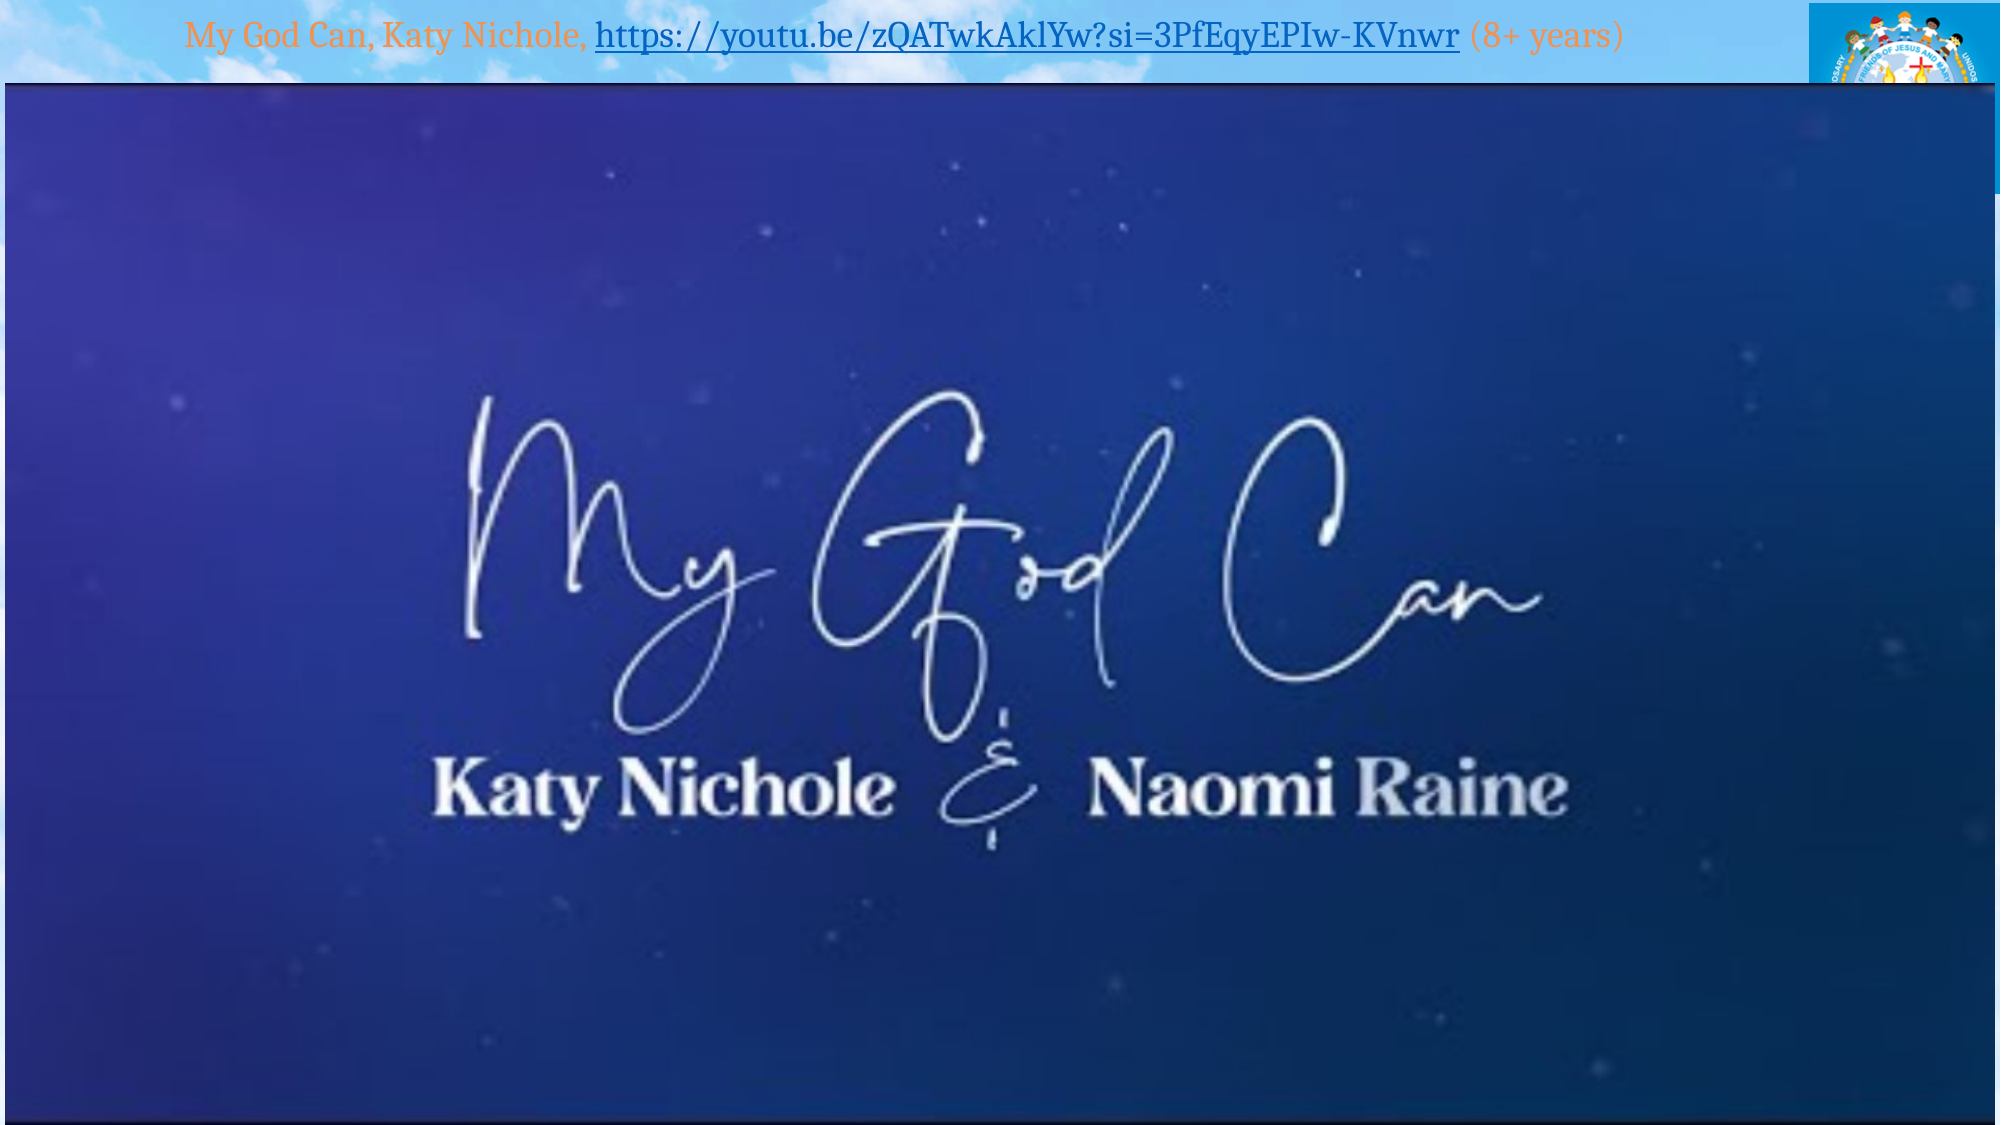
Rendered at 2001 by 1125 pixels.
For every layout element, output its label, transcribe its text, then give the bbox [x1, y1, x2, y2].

picture [1863, 12, 1977, 82]
title My God Can, Katy Nichole, https://youtu.be/zQATwkAklYw?si=3PfEqyEPIw-KVnwr (8+ years) [137, 0, 1863, 80]
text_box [4, 82, 1996, 1125]
